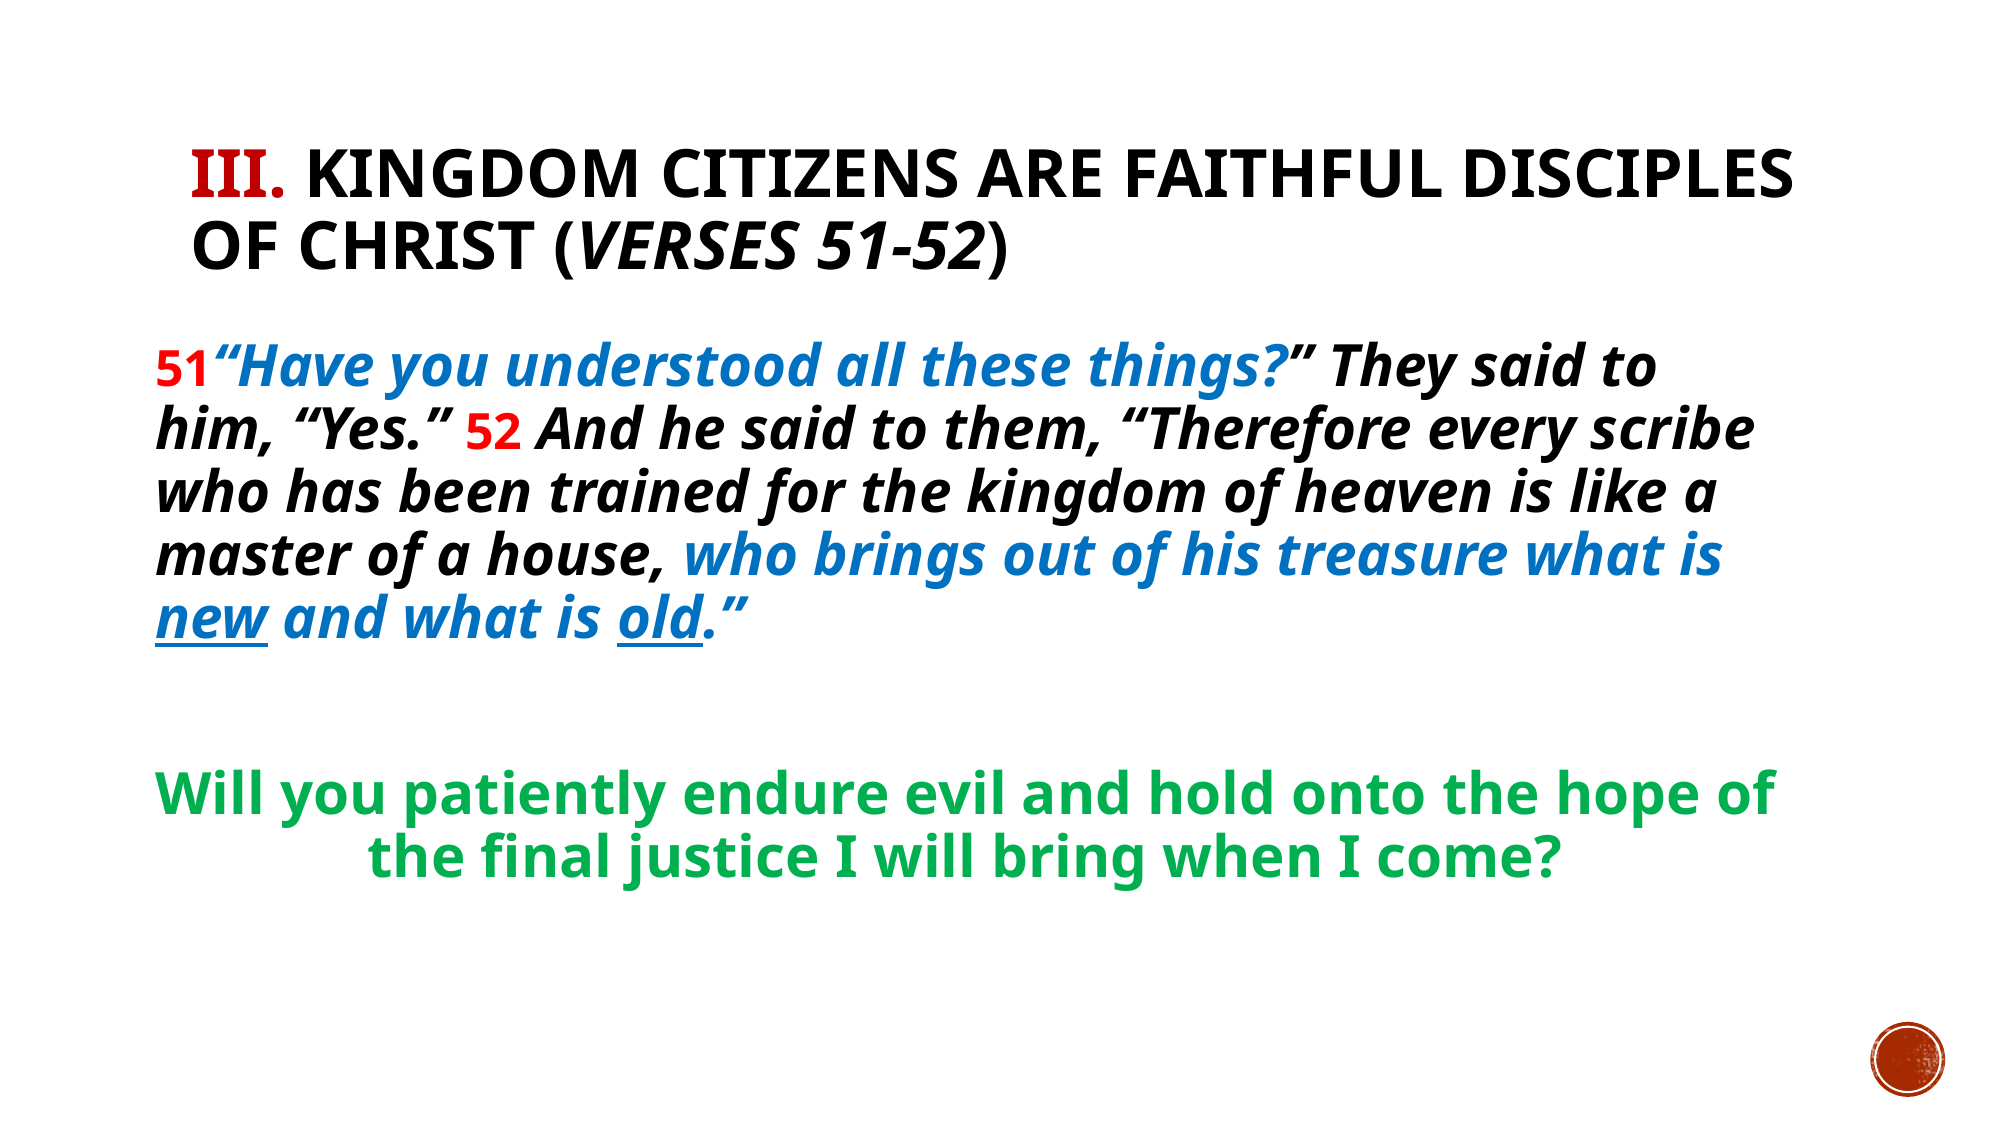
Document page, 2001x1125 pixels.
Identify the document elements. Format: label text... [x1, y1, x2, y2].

title III. Kingdom Citizens are faithful disciples of Christ (verses 51-52) [175, 79, 1907, 344]
list 51“Have you understood all these things?” They said to him, “Yes.” 52 And he said to them, “Therefore every scribe who has been trained for the kingdom of heaven is like a master of a house, who brings out of his treasure what is new and what is old.” Will you patiently endure evil and hold onto the hope of the final justice I will bring when I come? [140, 328, 1791, 1106]
